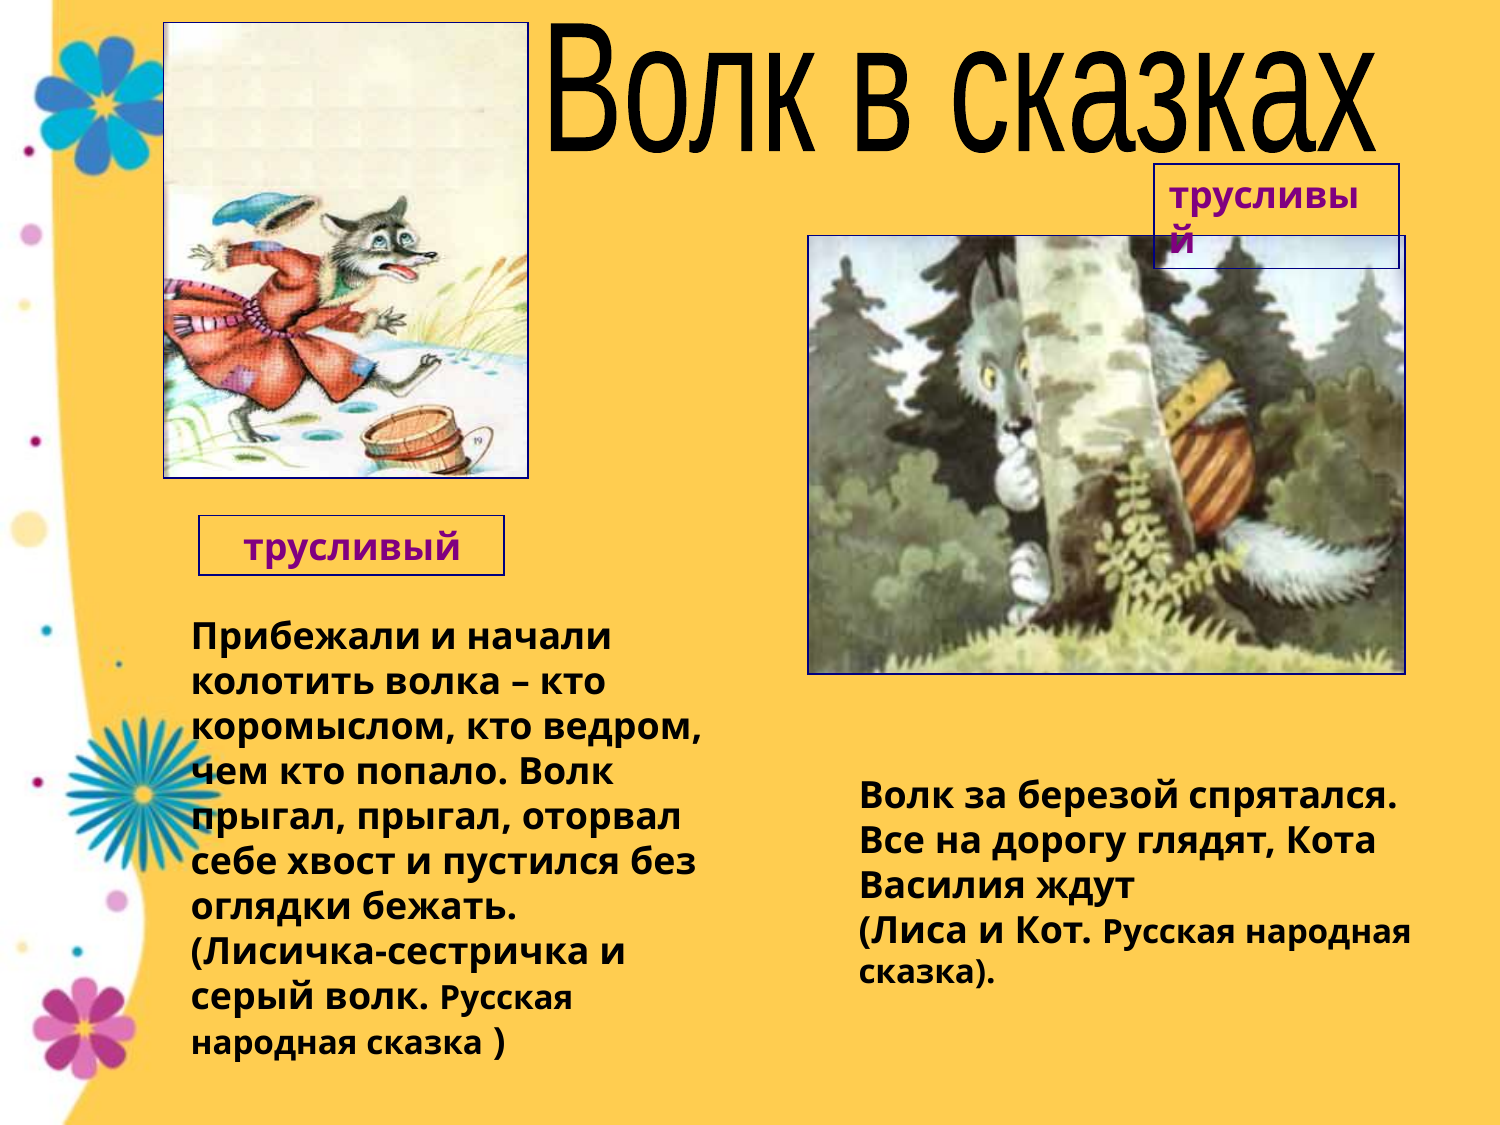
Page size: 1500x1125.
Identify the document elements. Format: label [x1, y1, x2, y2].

picture [731, 53, 752, 151]
text_box [163, 23, 727, 1125]
text_box [808, 163, 1446, 1060]
picture [0, 0, 1500, 1125]
